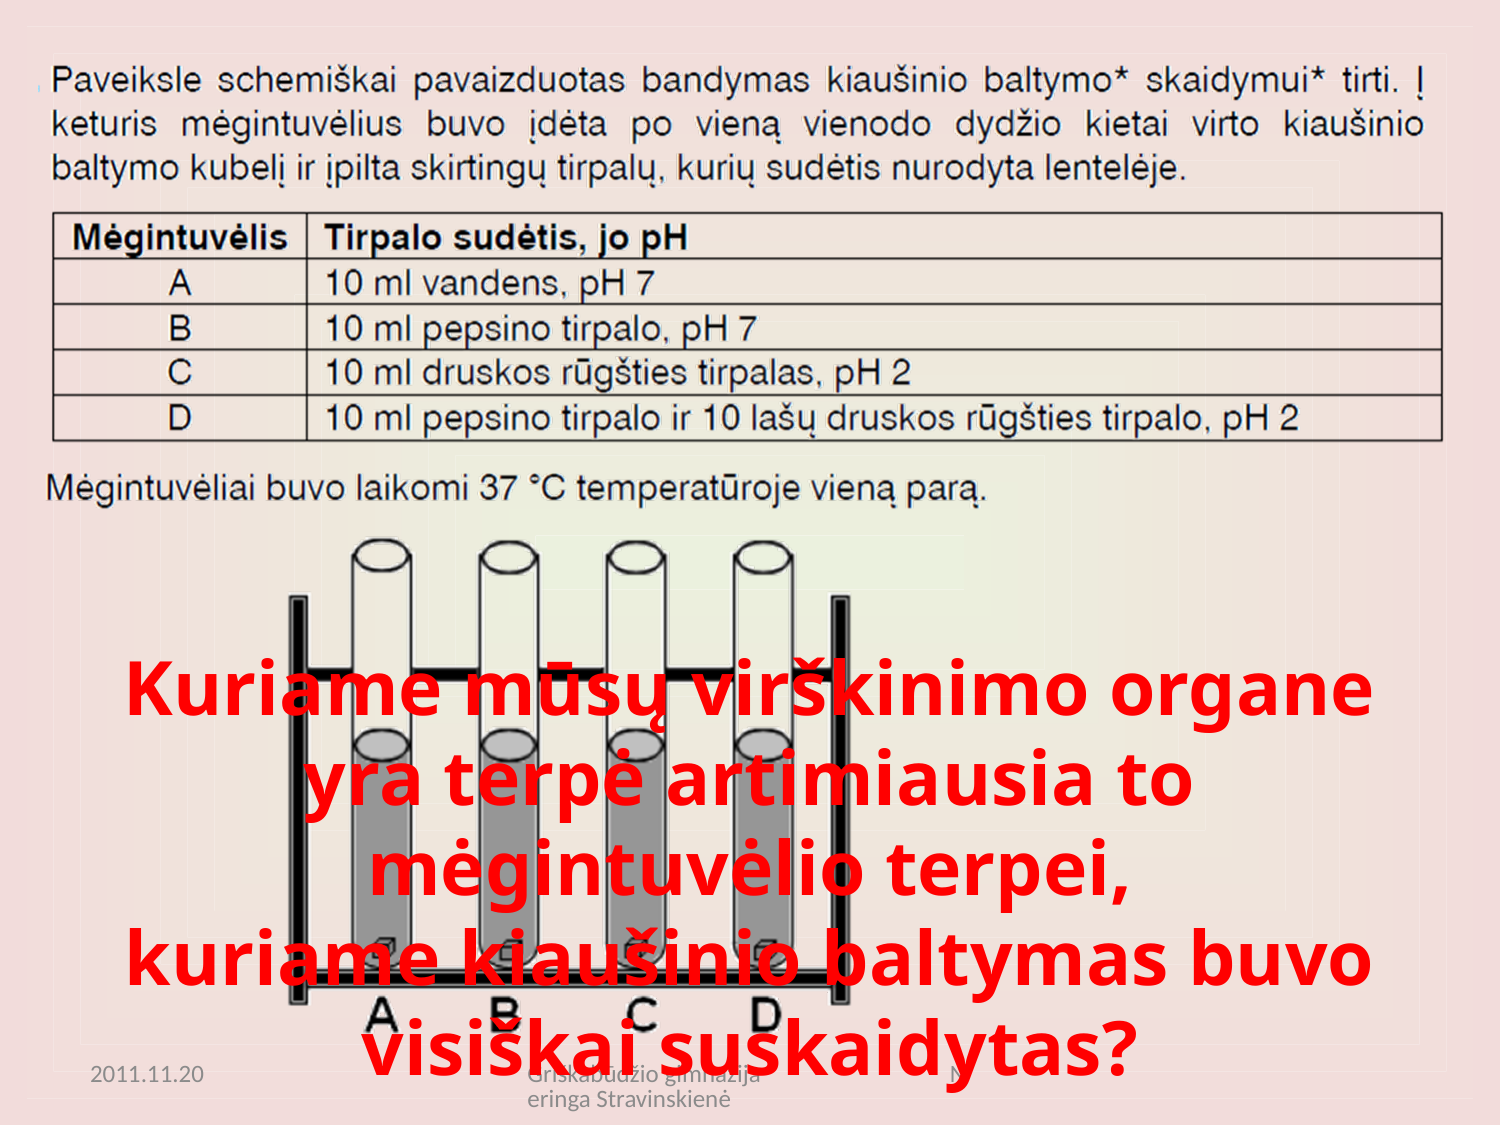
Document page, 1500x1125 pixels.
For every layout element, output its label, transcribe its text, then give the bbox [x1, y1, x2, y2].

footer Griškabūdžio gimnazija Neringa Stravinskienė [512, 1099, 988, 1103]
text_box Kuriame mūsų virškinimo organe yra terpė artimiausia to mėgintuvėlio terpei, kuriame kiaušinio baltymas buvo visiškai suskaidytas? [70, 1085, 1430, 1099]
picture [38, 48, 1462, 1077]
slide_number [75, 1099, 425, 1103]
